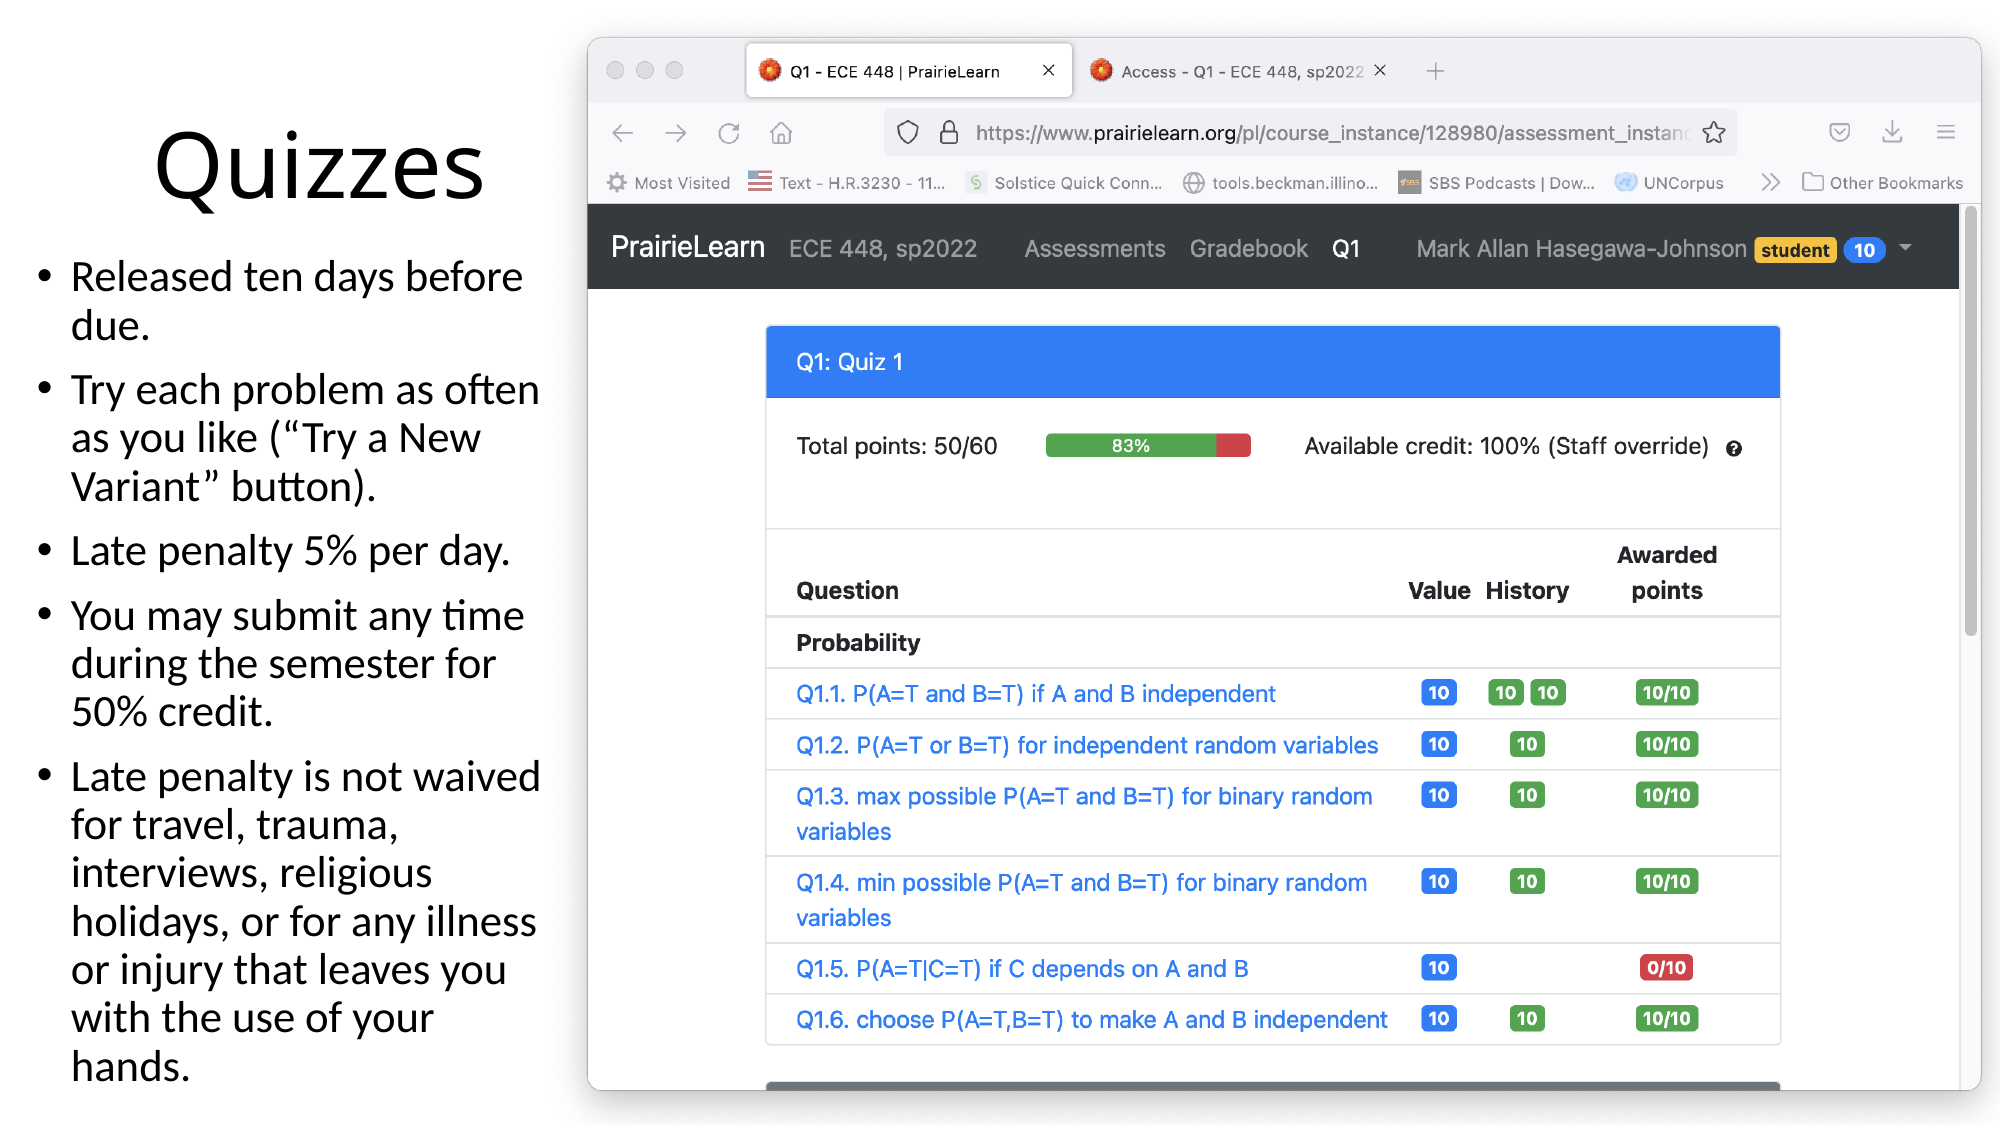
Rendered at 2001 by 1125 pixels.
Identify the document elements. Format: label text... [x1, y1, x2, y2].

title Quizzes [137, 59, 537, 245]
text_box Released ten days before due. Try each problem as often as you like (“Try a New Variant” button). Late penalty 5% per day. You may submit any time during the semester for 50% credit. Late penalty is not waived for travel, trauma, interviews, religious holidays, or for any illness or injury that leaves you with the use of your hands. [21, 245, 537, 1104]
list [537, 0, 2000, 1125]
